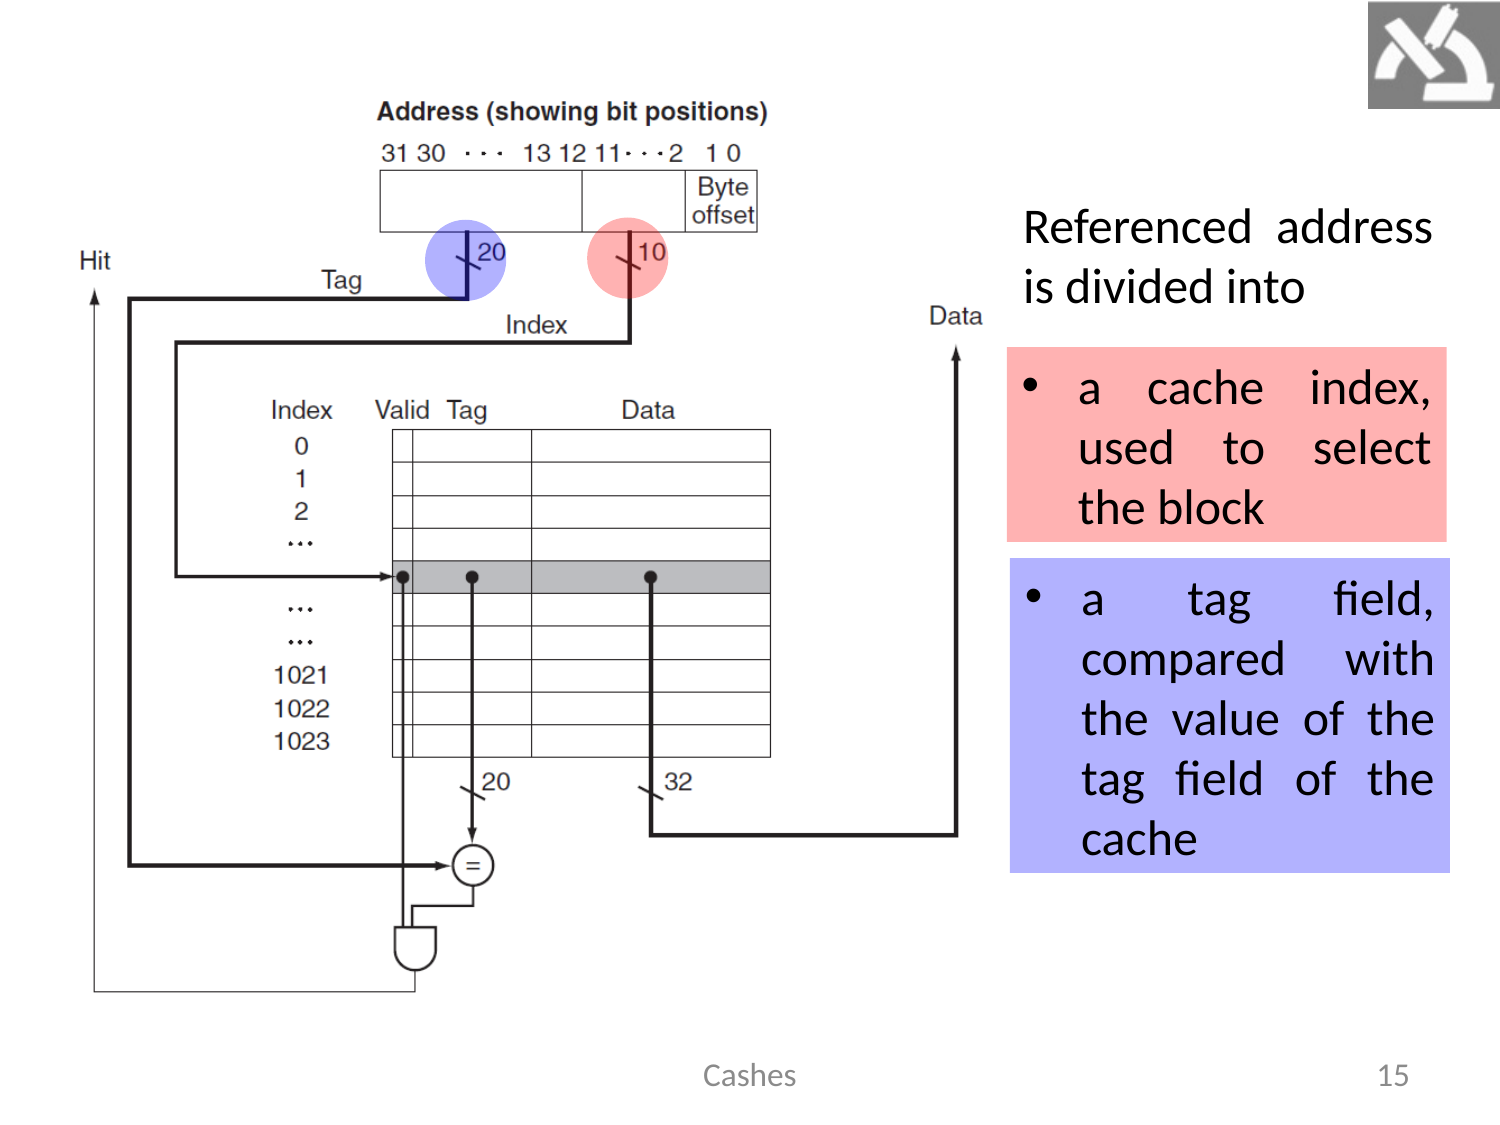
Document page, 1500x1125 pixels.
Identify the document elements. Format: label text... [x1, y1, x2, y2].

slide_number 15 [1074, 1042, 1425, 1103]
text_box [424, 219, 1451, 877]
text_box Referenced address is divided into [1008, 186, 1449, 217]
footer Cashes [512, 1042, 988, 1103]
picture [77, 89, 1001, 1007]
picture [1368, 1, 1500, 109]
